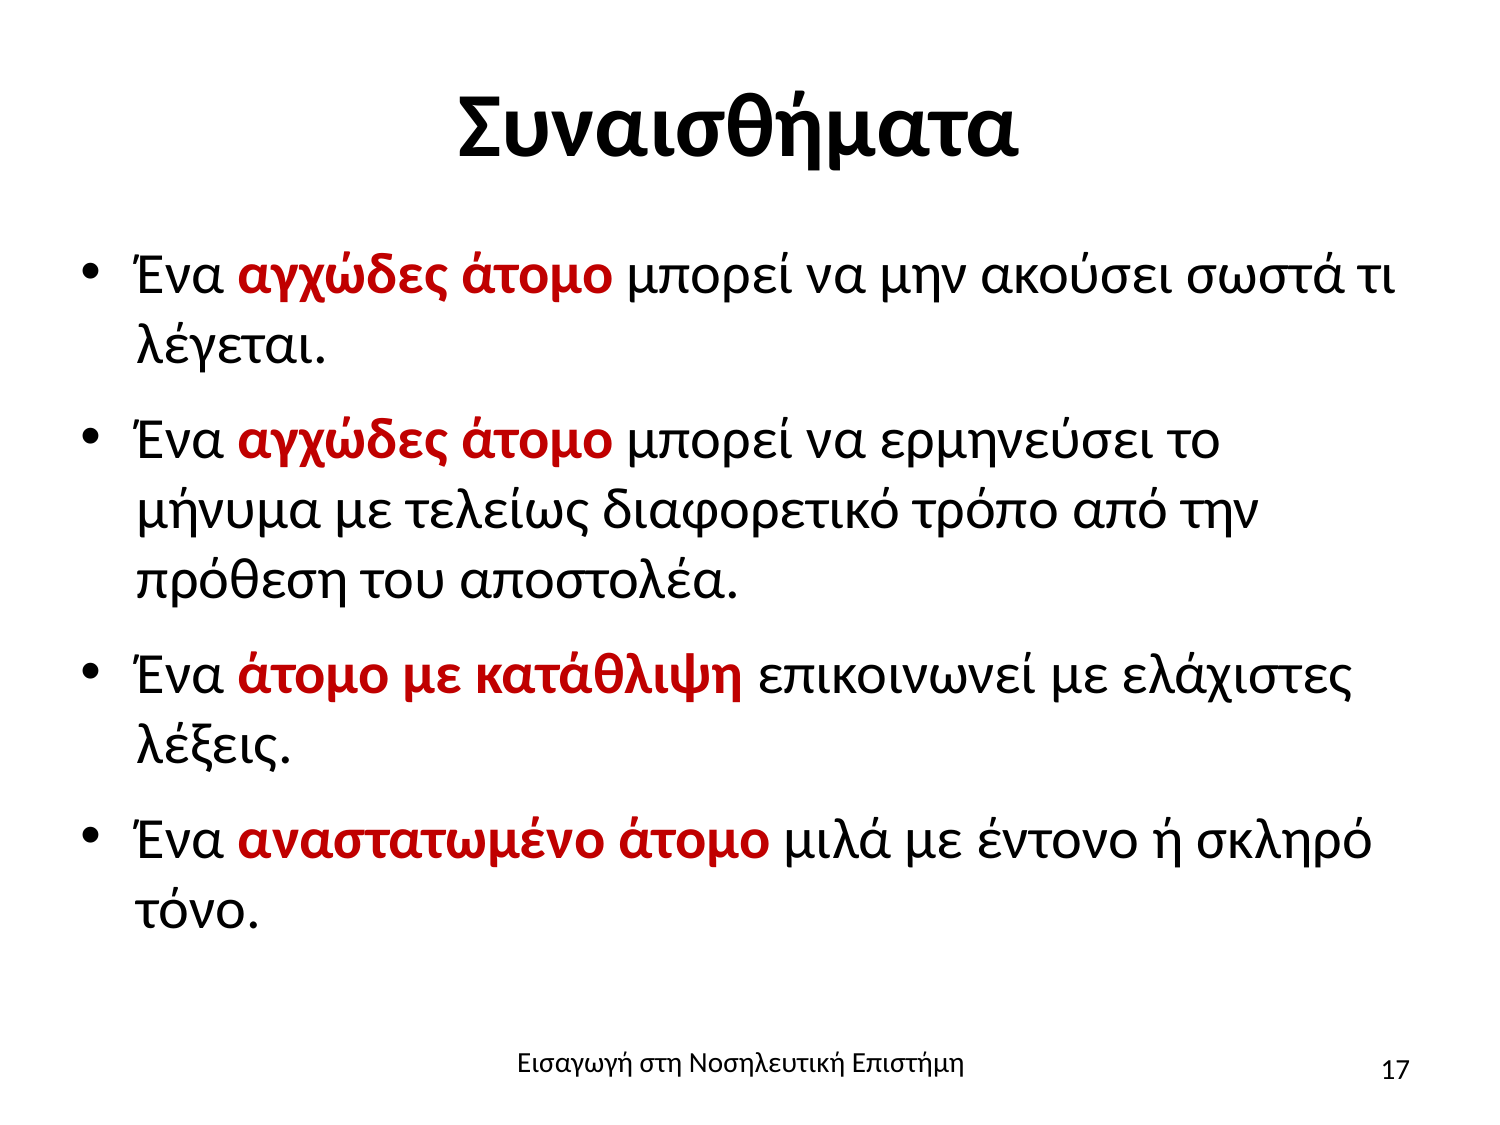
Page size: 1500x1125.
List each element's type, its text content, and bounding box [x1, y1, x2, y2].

list Ένα αγχώδες άτομο μπορεί να μην ακούσει σωστά τι λέγεται. Ένα αγχώδες άτομο μπορεί να ερμηνεύσει το μήνυμα με τελείως διαφορετικό τρόπο από την πρόθεση του αποστολέα. Ένα άτομο με κατάθλιψη επικοινωνεί με ελάχιστες λέξεις. Ένα αναστατωμένο άτομο μιλά με έντονο ή σκληρό τόνο. [65, 227, 1417, 614]
title Συναισθήματα [75, 42, 1425, 198]
text_box 17 [1074, 1042, 1425, 1103]
text_box Εισαγωγή στη Νοσηλευτική Επιστήμη [392, 1035, 1091, 1119]
